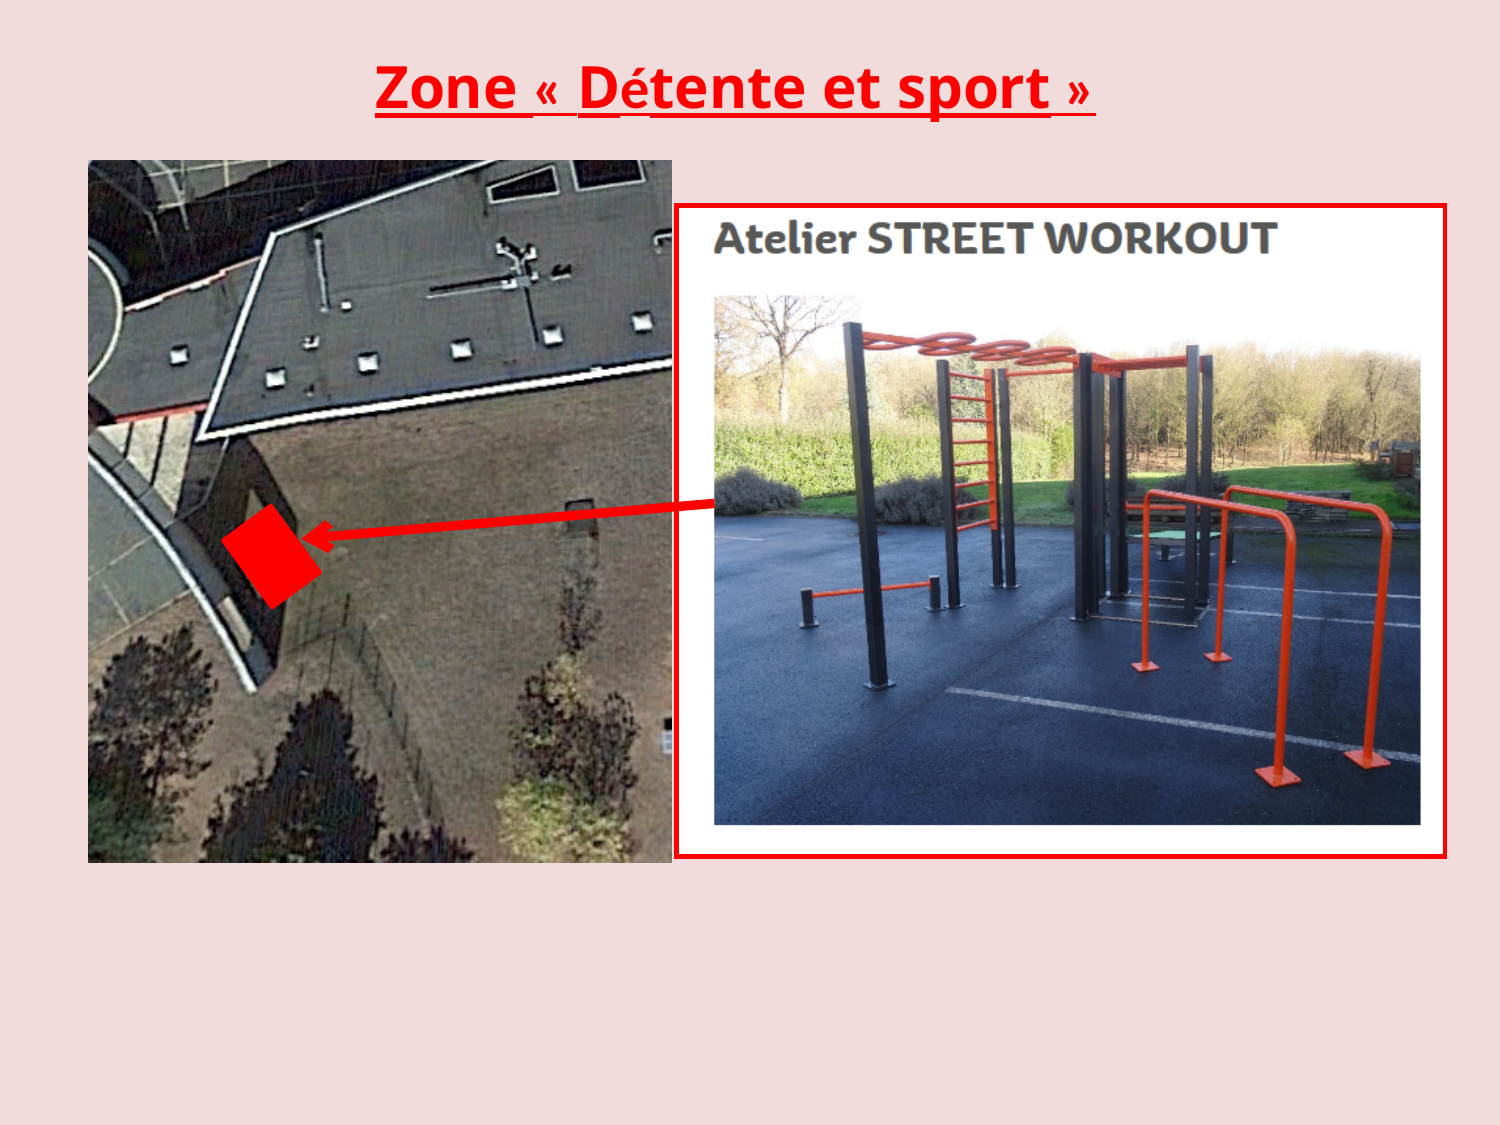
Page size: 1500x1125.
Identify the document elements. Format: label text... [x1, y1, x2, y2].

picture [678, 207, 1443, 855]
picture [88, 160, 672, 863]
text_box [300, 503, 715, 540]
text_box Zone « Détente et sport » [360, 43, 1152, 128]
